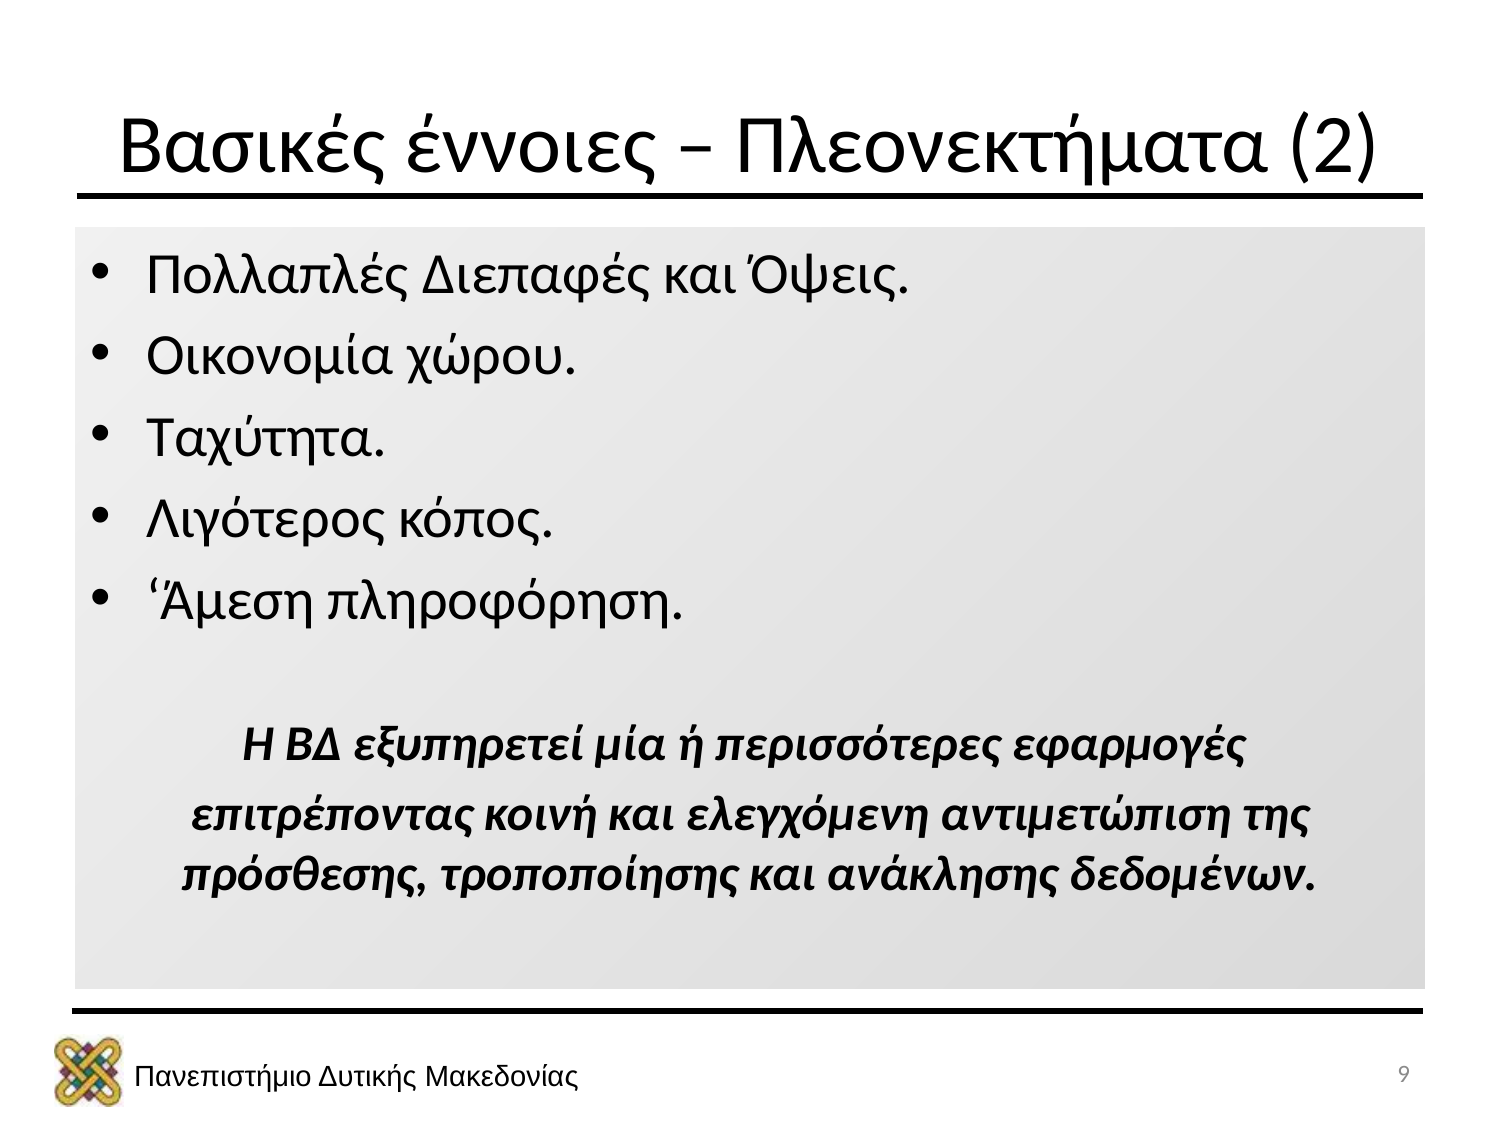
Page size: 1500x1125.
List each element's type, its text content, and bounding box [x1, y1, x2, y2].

slide_number 9 [1074, 1042, 1425, 1103]
list Πολλαπλές Διεπαφές και Όψεις. Οικονομία χώρου. Ταχύτητα. Λιγότερος κόπος. ‘Άμεση πληροφόρηση. Η ΒΔ εξυπηρετεί μία ή περισσότερες εφαρμογές επιτρέποντας κοινή και ελεγχόμενη αντιμετώπιση της πρόσθεσης, τροποποίησης και ανάκλησης δεδομένων. [75, 227, 1425, 989]
picture [54, 1034, 124, 1107]
title Βασικές έννοιες – Πλεονεκτήματα (2) [75, 45, 1425, 227]
